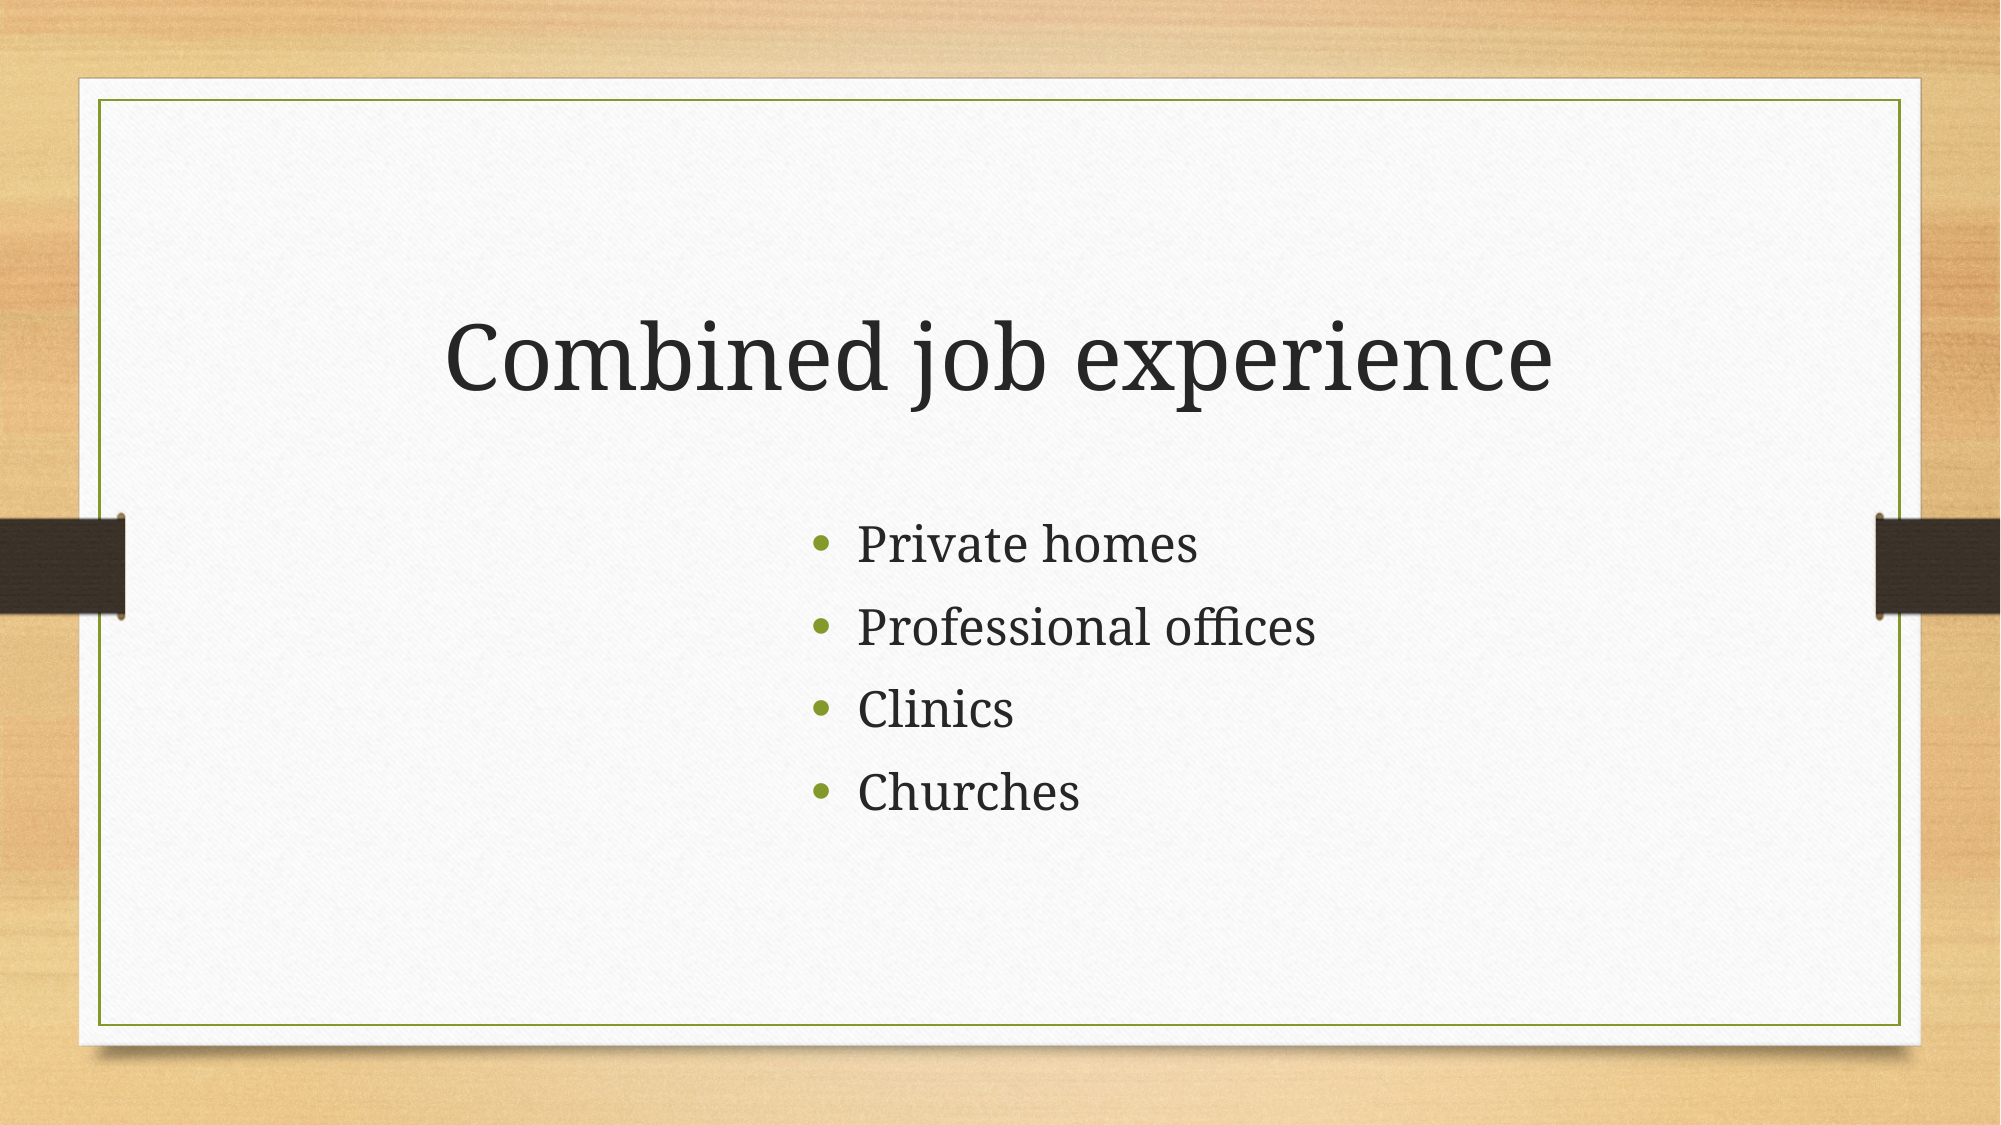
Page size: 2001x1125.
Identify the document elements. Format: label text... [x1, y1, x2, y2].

picture [0, 0, 2001, 1125]
title Combined job experience [212, 246, 1788, 461]
list Private homes Professional offices Clinics Churches [795, 505, 1788, 850]
